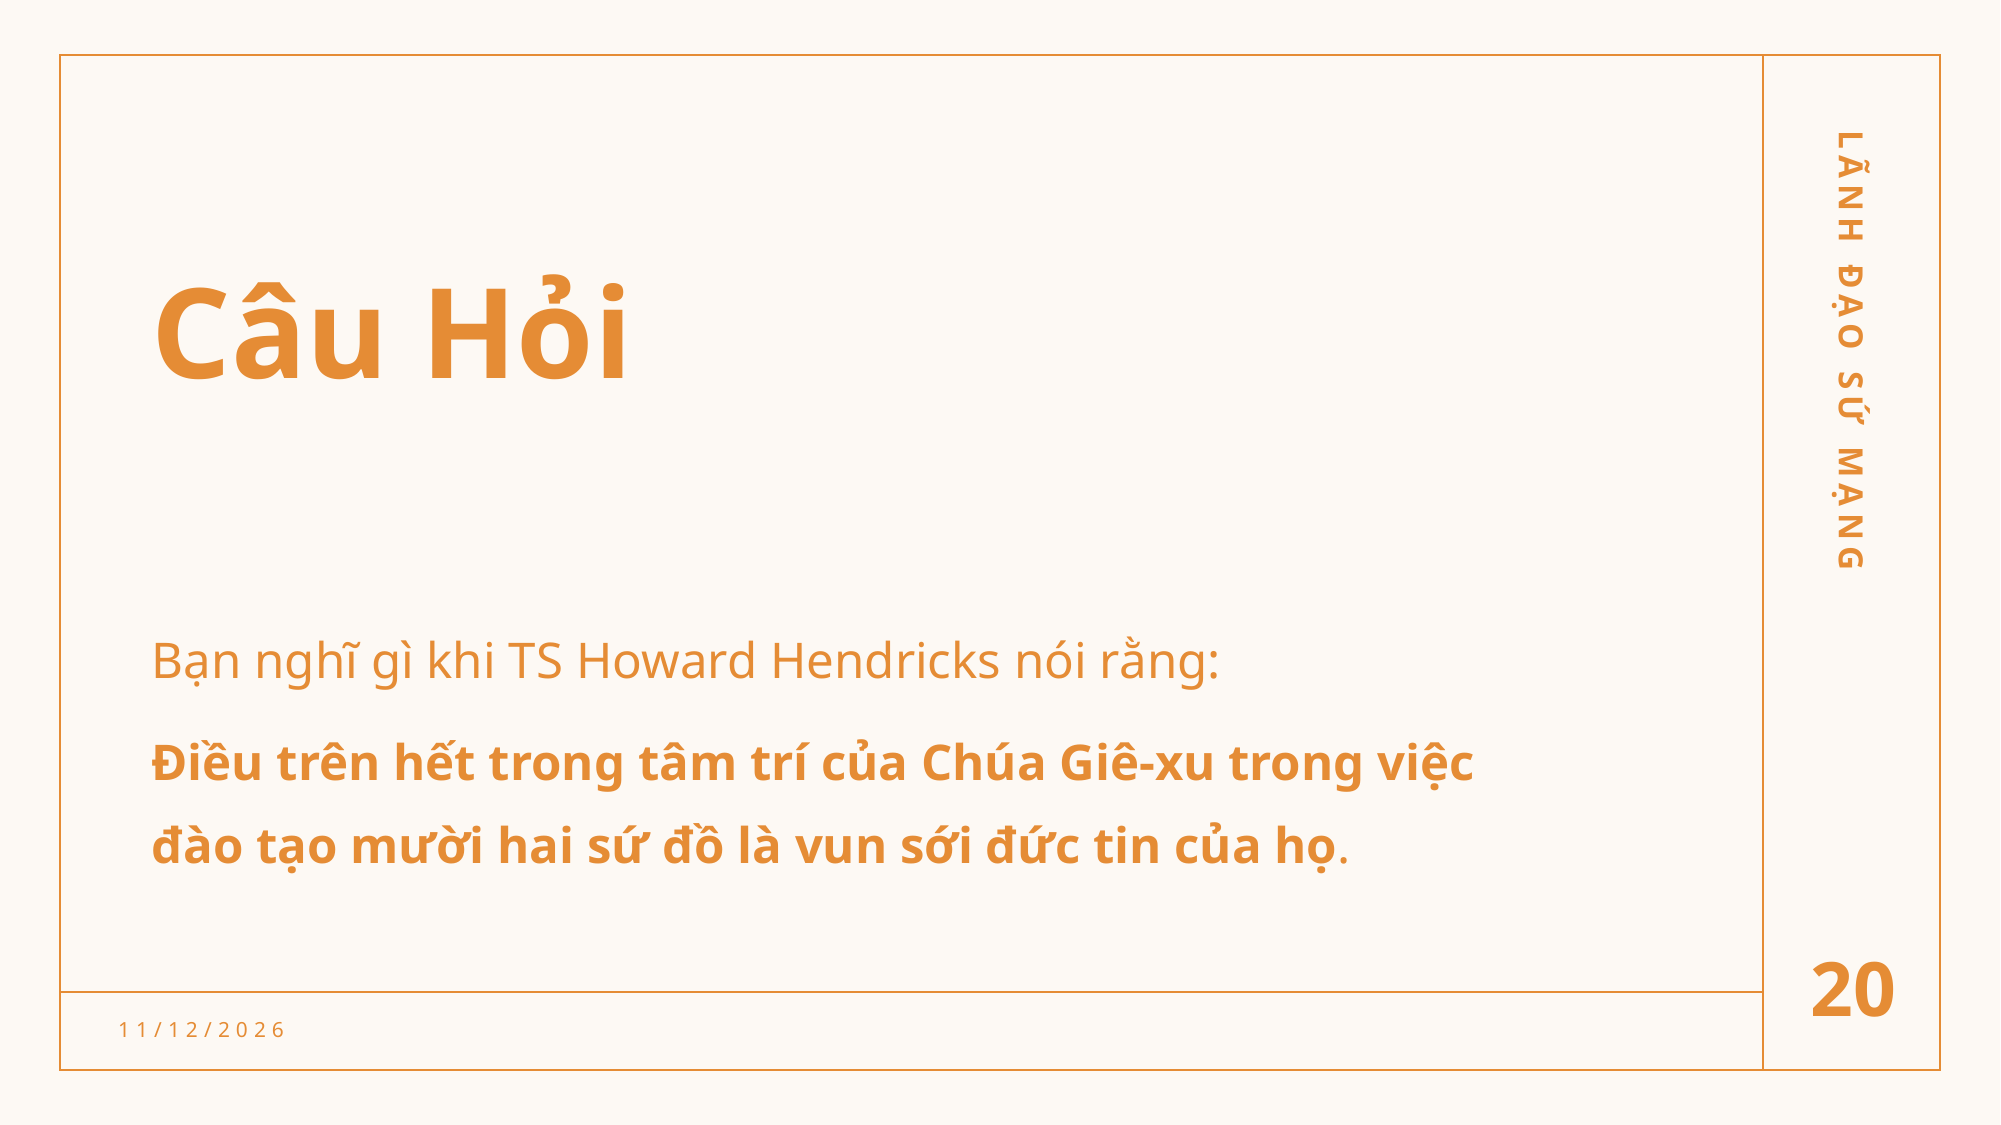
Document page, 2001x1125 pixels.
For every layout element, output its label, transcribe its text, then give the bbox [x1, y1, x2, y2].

footer LÃNH ĐẠO SỨ MẠNG [1822, 115, 1883, 791]
list Bạn nghĩ gì khi TS Howard Hendricks nói rằng: Điều trên hết trong tâm trí của Chúa Giê-xu trong việc đào tạo mười hai sứ đồ là vun sới đức tin của họ. [136, 598, 1587, 939]
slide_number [103, 1007, 621, 1055]
title Câu Hỏi [136, 176, 1587, 414]
slide_number 20 [1775, 930, 1932, 1055]
